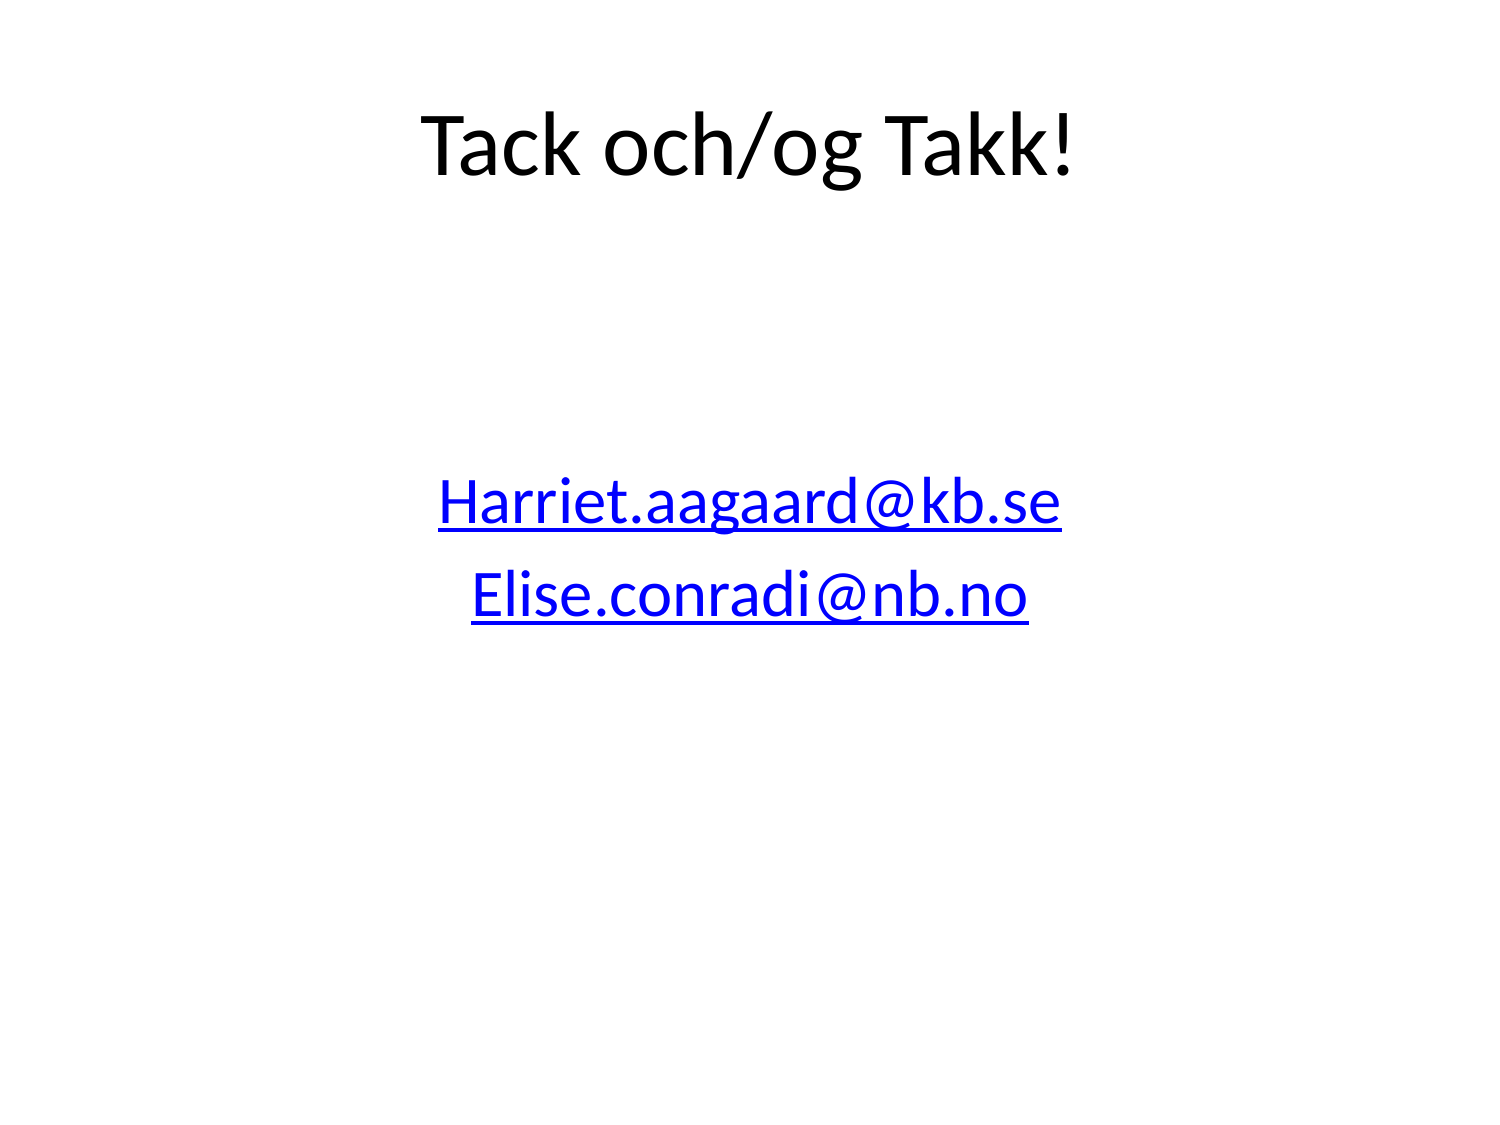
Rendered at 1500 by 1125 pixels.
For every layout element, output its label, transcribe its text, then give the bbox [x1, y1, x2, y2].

list Harriet.aagaard@kb.se Elise.conradi@nb.no [75, 262, 1425, 1005]
title Tack och/og Takk! [75, 45, 1425, 233]
